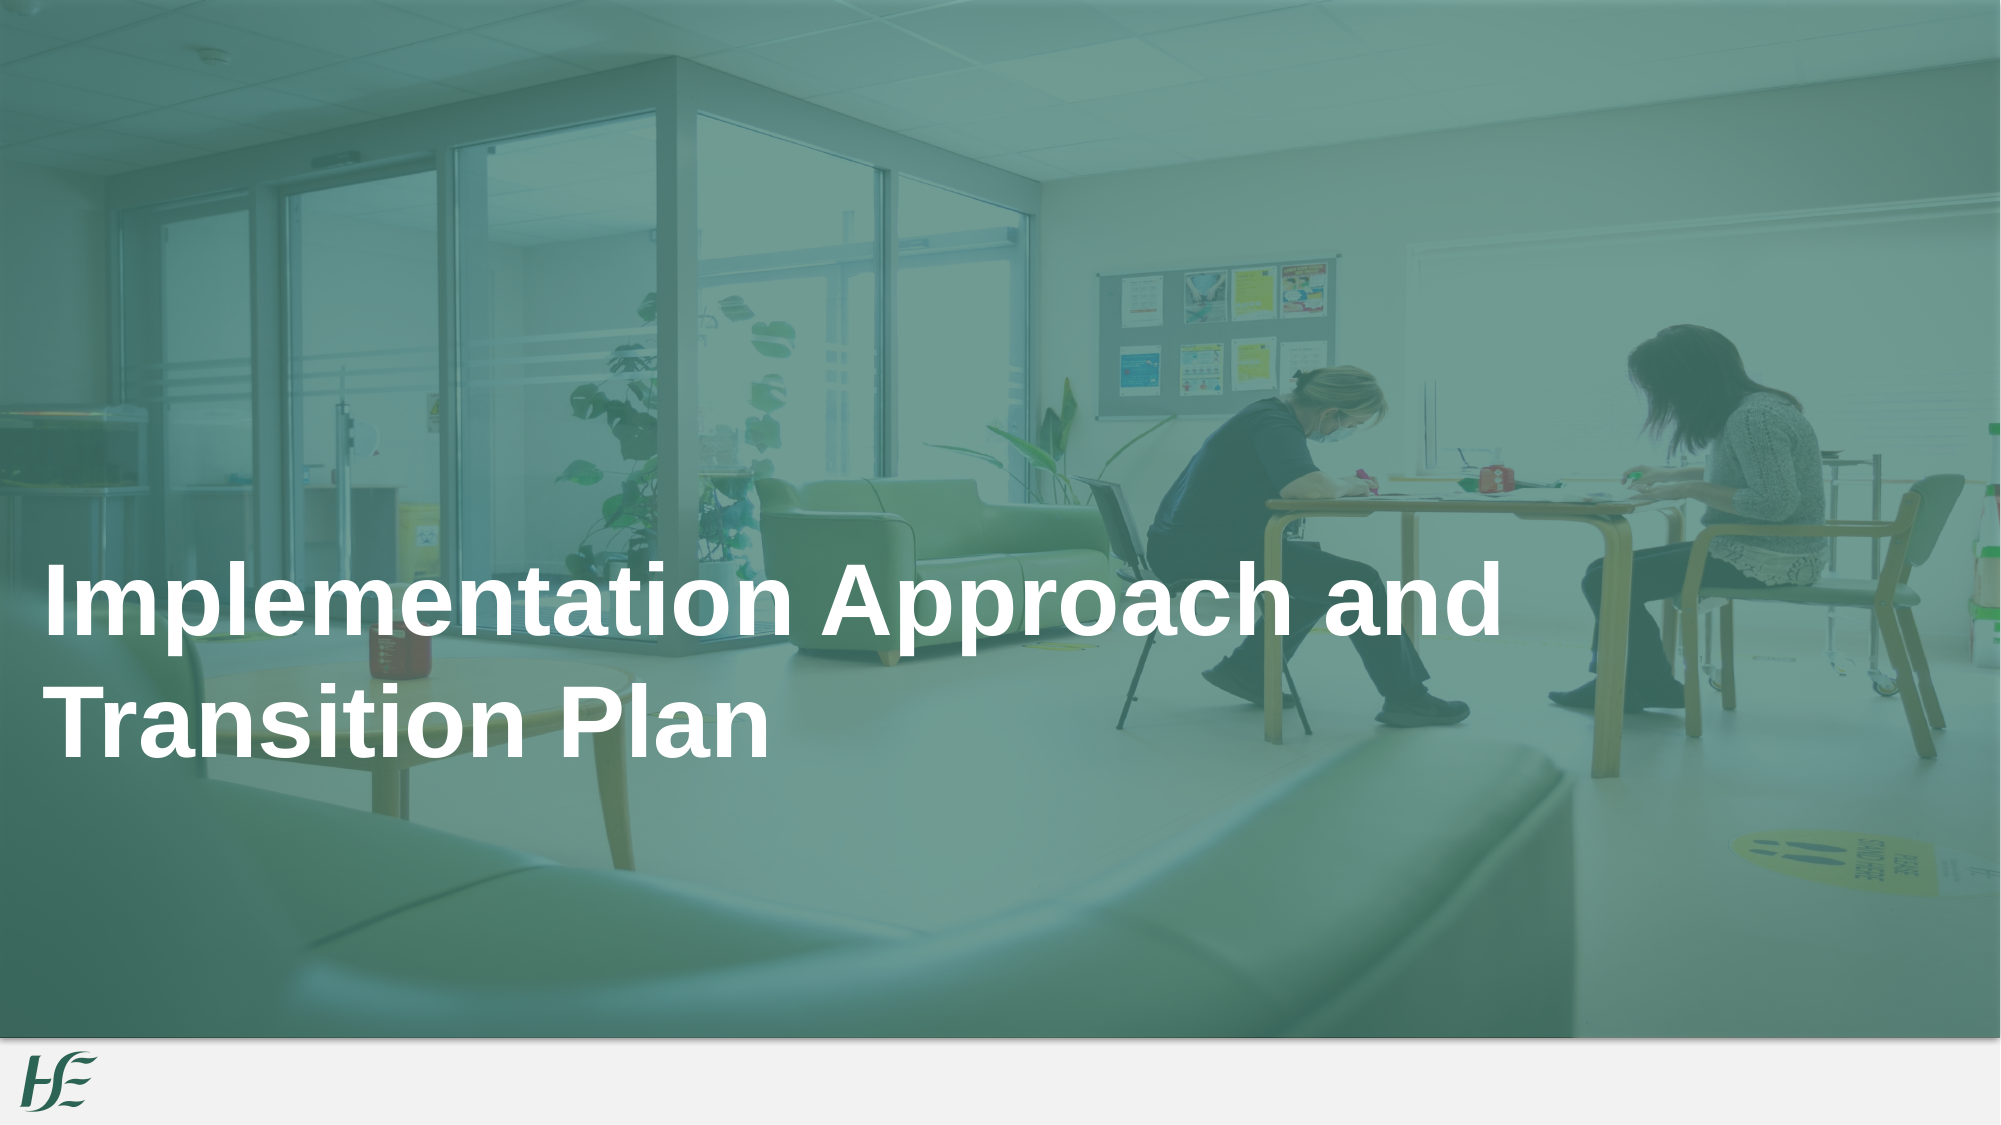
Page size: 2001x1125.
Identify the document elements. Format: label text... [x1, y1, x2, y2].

title Implementation Approach and Transition Plan [27, 473, 1914, 866]
picture [0, 1038, 2000, 1125]
